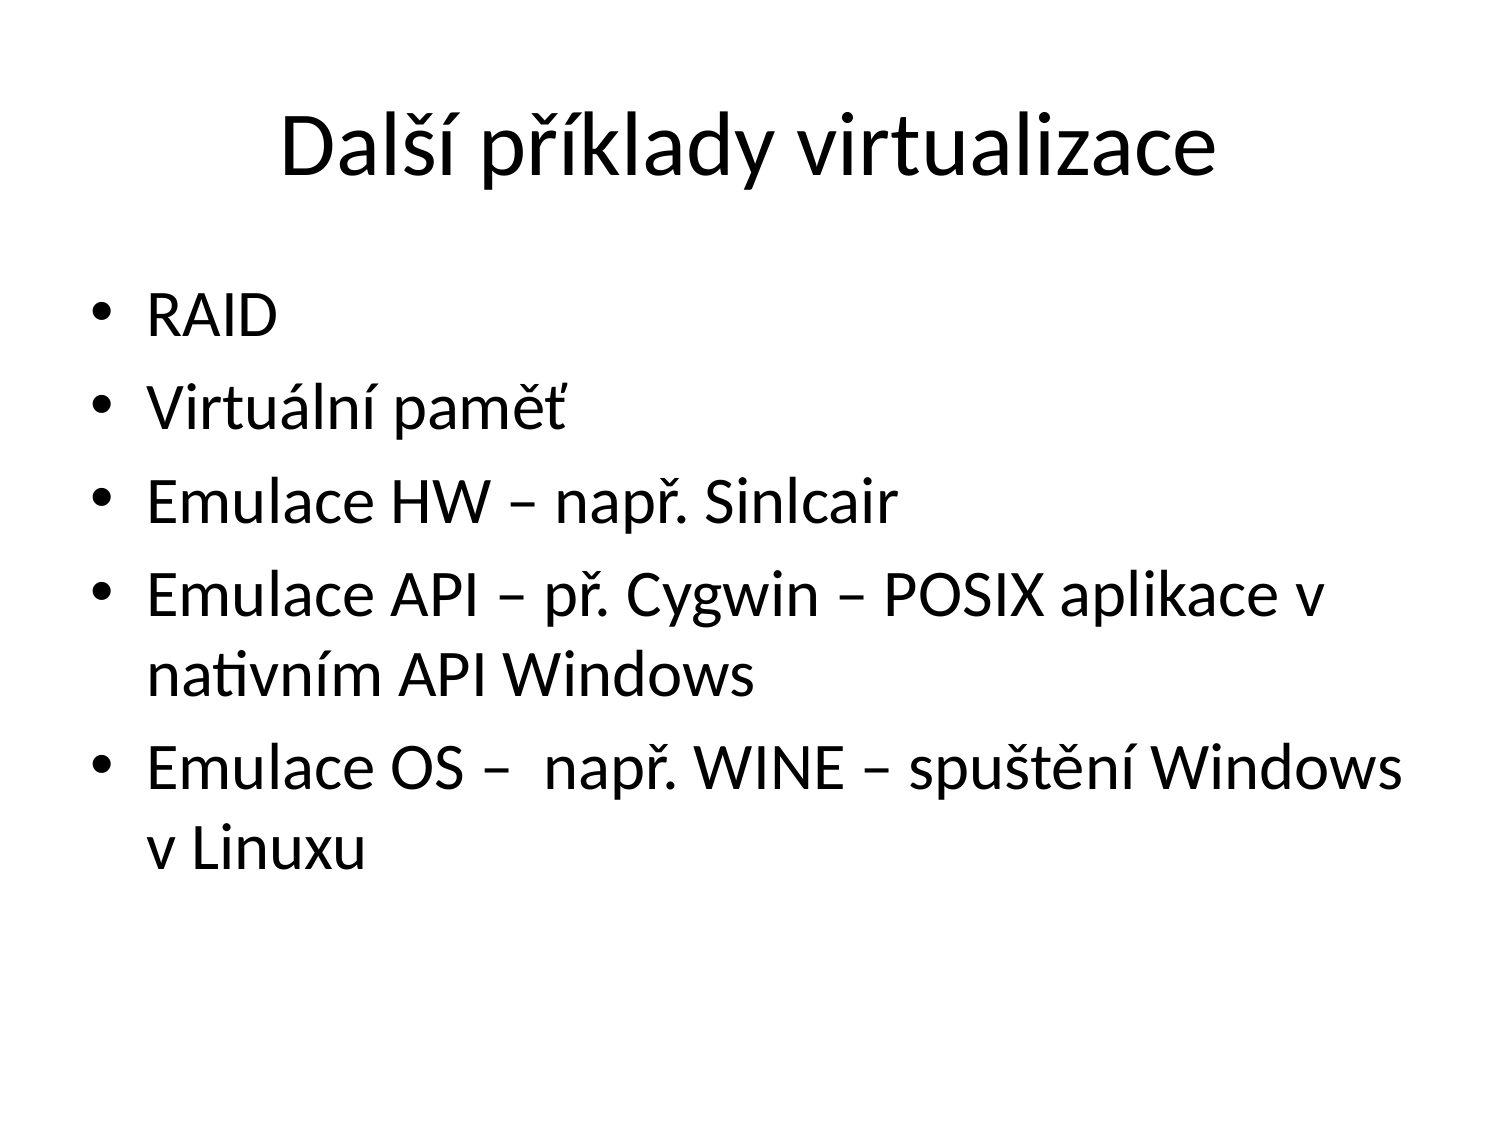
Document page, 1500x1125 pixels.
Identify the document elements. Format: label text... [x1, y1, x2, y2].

title Další příklady virtualizace [75, 45, 1425, 233]
list RAID Virtuální paměť Emulace HW – např. Sinlcair Emulace API – př. Cygwin – POSIX aplikace v nativním API Windows Emulace OS – např. WINE – spuštění Windows v Linuxu [75, 262, 1425, 1005]
